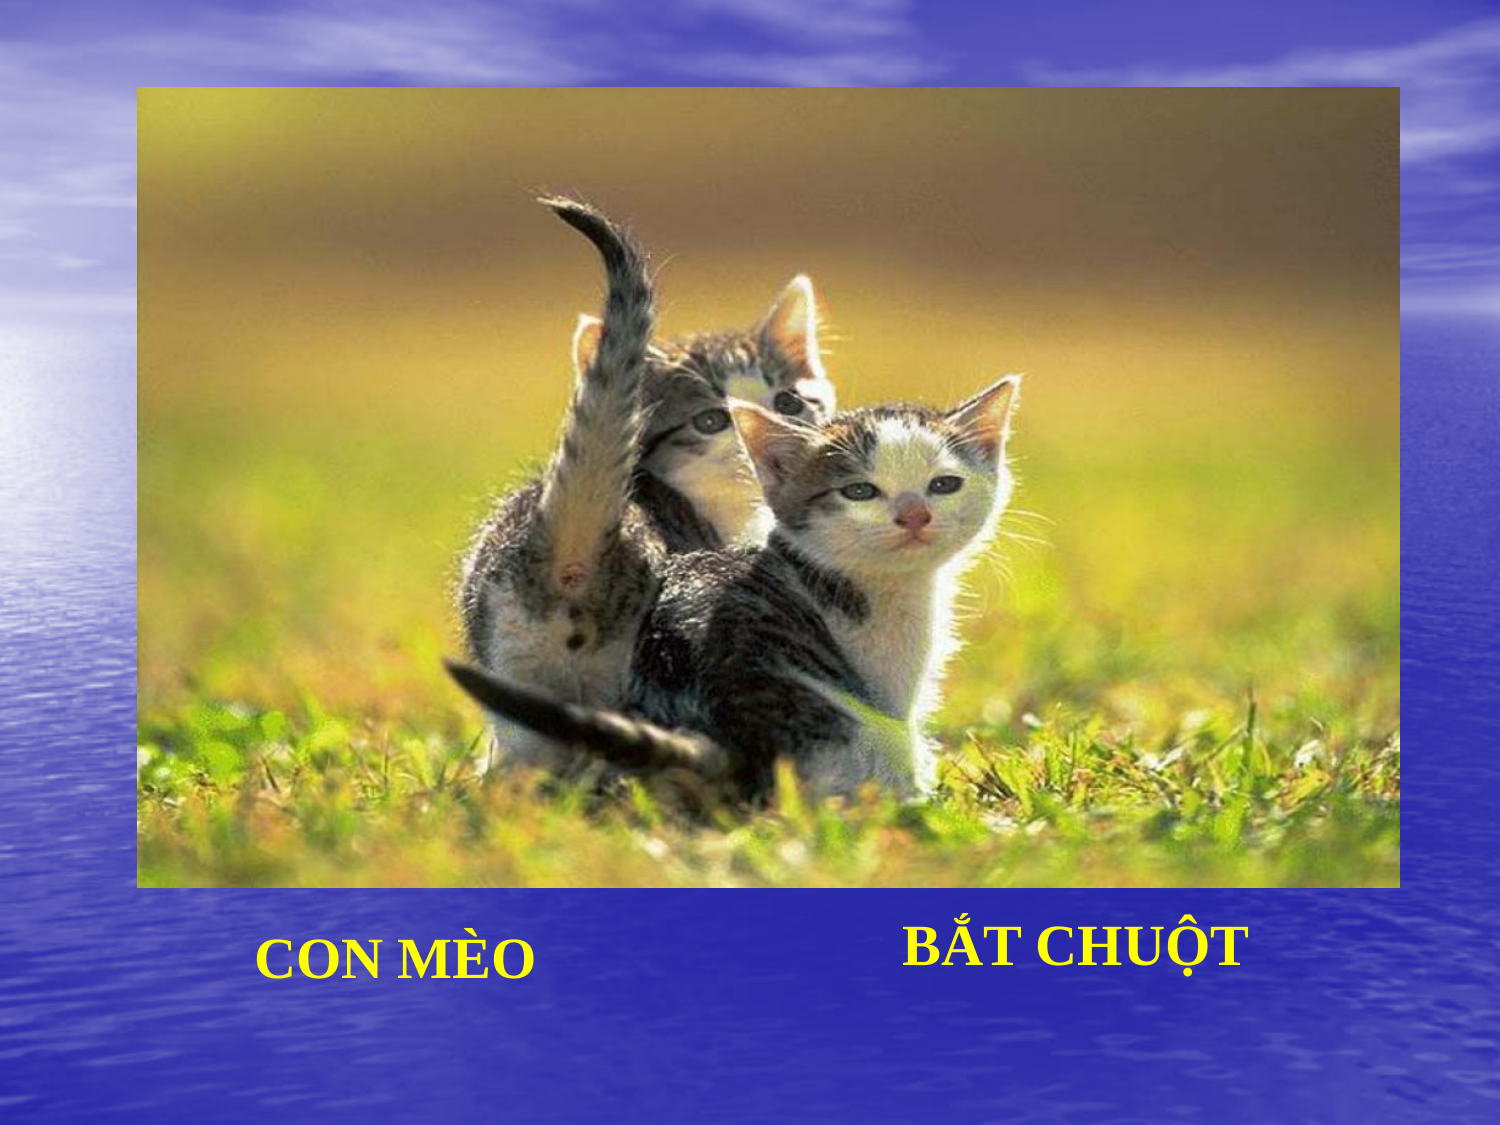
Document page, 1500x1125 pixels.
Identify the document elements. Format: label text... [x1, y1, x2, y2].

text_box BẮT CHUỘT [888, 900, 1265, 985]
text_box CON MÈO [239, 912, 552, 998]
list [137, 87, 1401, 888]
